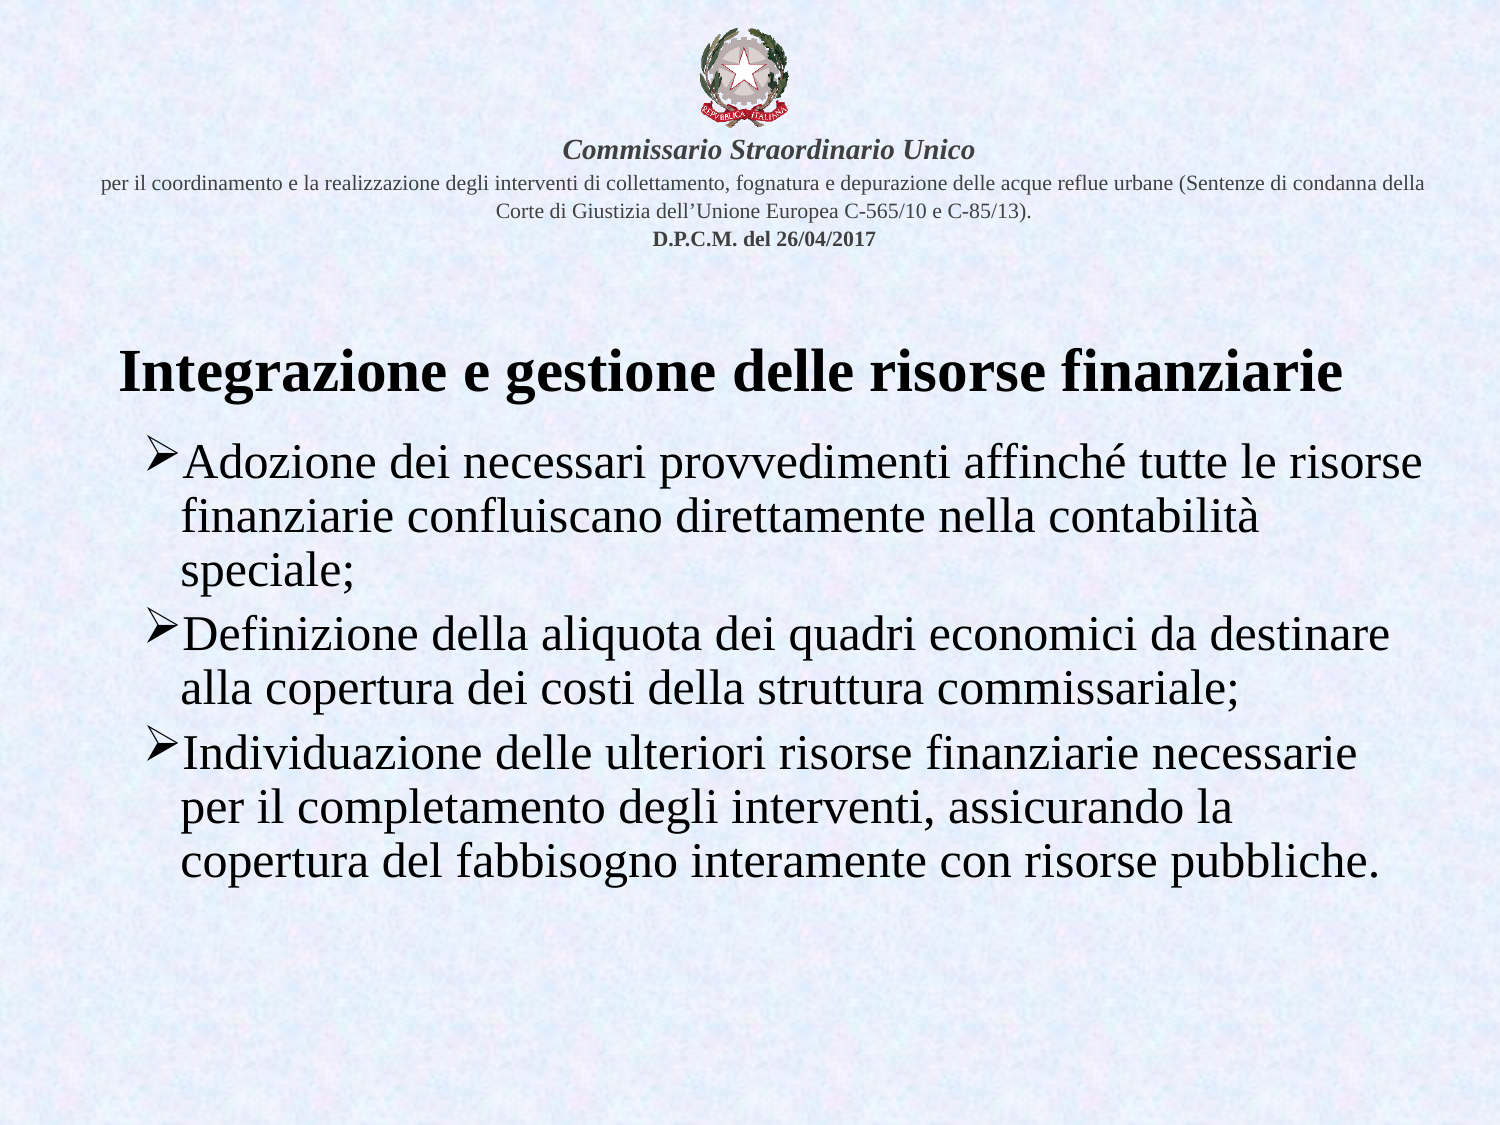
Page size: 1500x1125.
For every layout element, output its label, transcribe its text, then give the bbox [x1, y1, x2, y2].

picture [697, 25, 791, 130]
list Adozione dei necessari provvedimenti affinché tutte le risorse finanziarie confluiscano direttamente nella contabilità speciale; Definizione della aliquota dei quadri economici da destinare alla copertura dei costi della struttura commissariale; Individuazione delle ulteriori risorse finanziarie necessarie per il completamento degli interventi, assicurando la copertura del fabbisogno interamente con risorse pubbliche. [52, 427, 1450, 1065]
title Integrazione e gestione delle risorse finanziarie [103, 299, 1397, 427]
